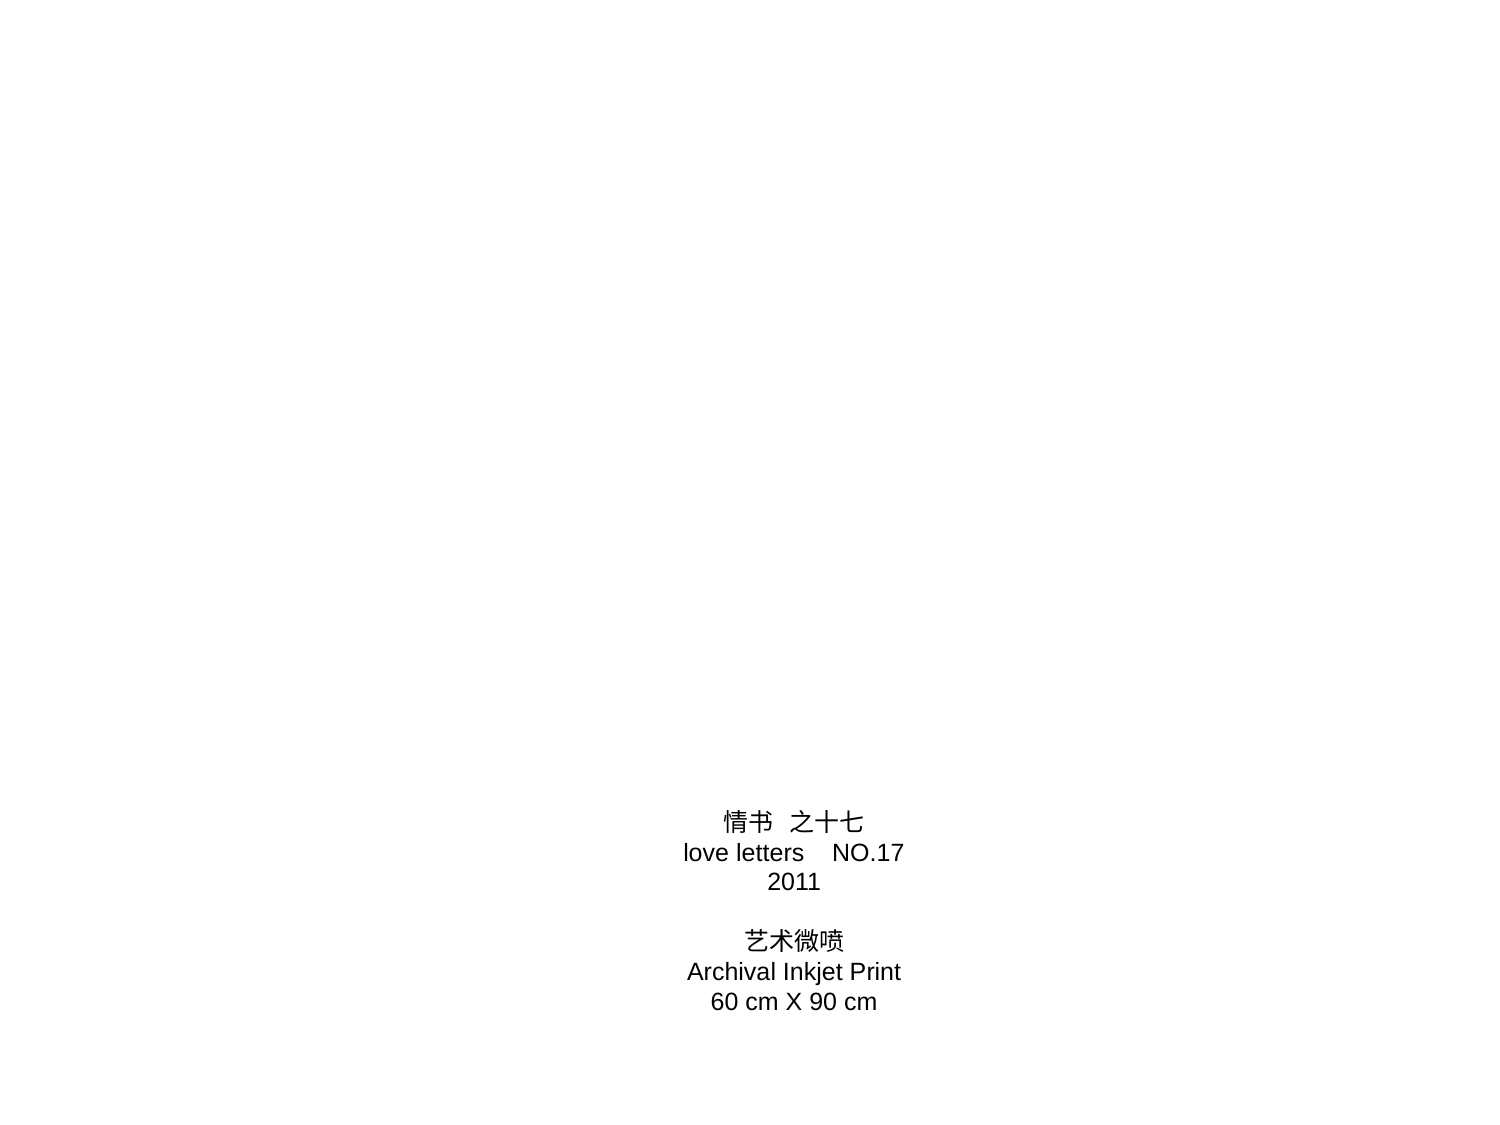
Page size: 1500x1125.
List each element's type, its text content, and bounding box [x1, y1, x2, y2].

text_box 情书 之十七 love letters NO.17 2011 艺术微喷 Archival Inkjet Print 60 cm X 90 cm [419, 798, 1170, 1053]
